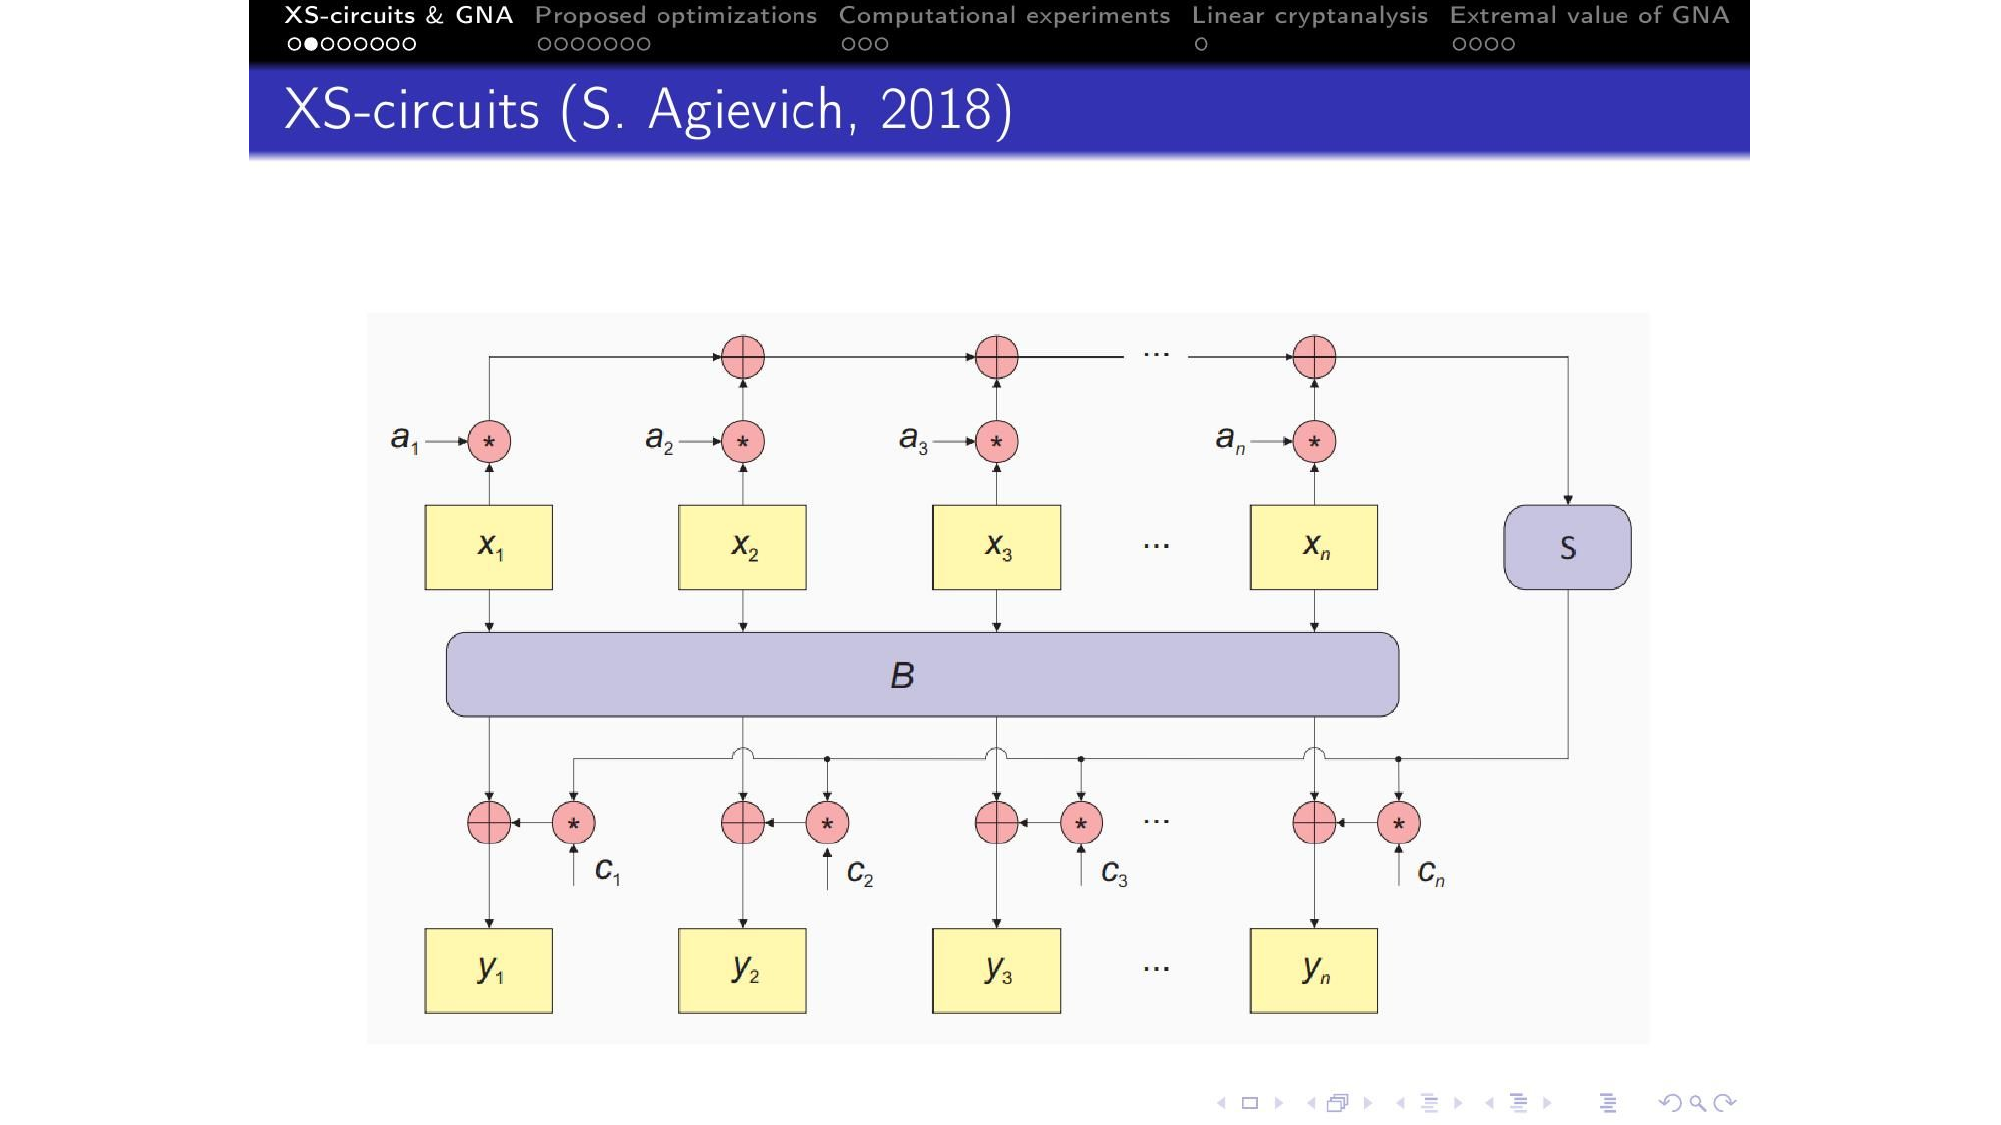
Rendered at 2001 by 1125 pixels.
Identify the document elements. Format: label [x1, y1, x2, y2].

picture [249, 0, 1750, 1125]
